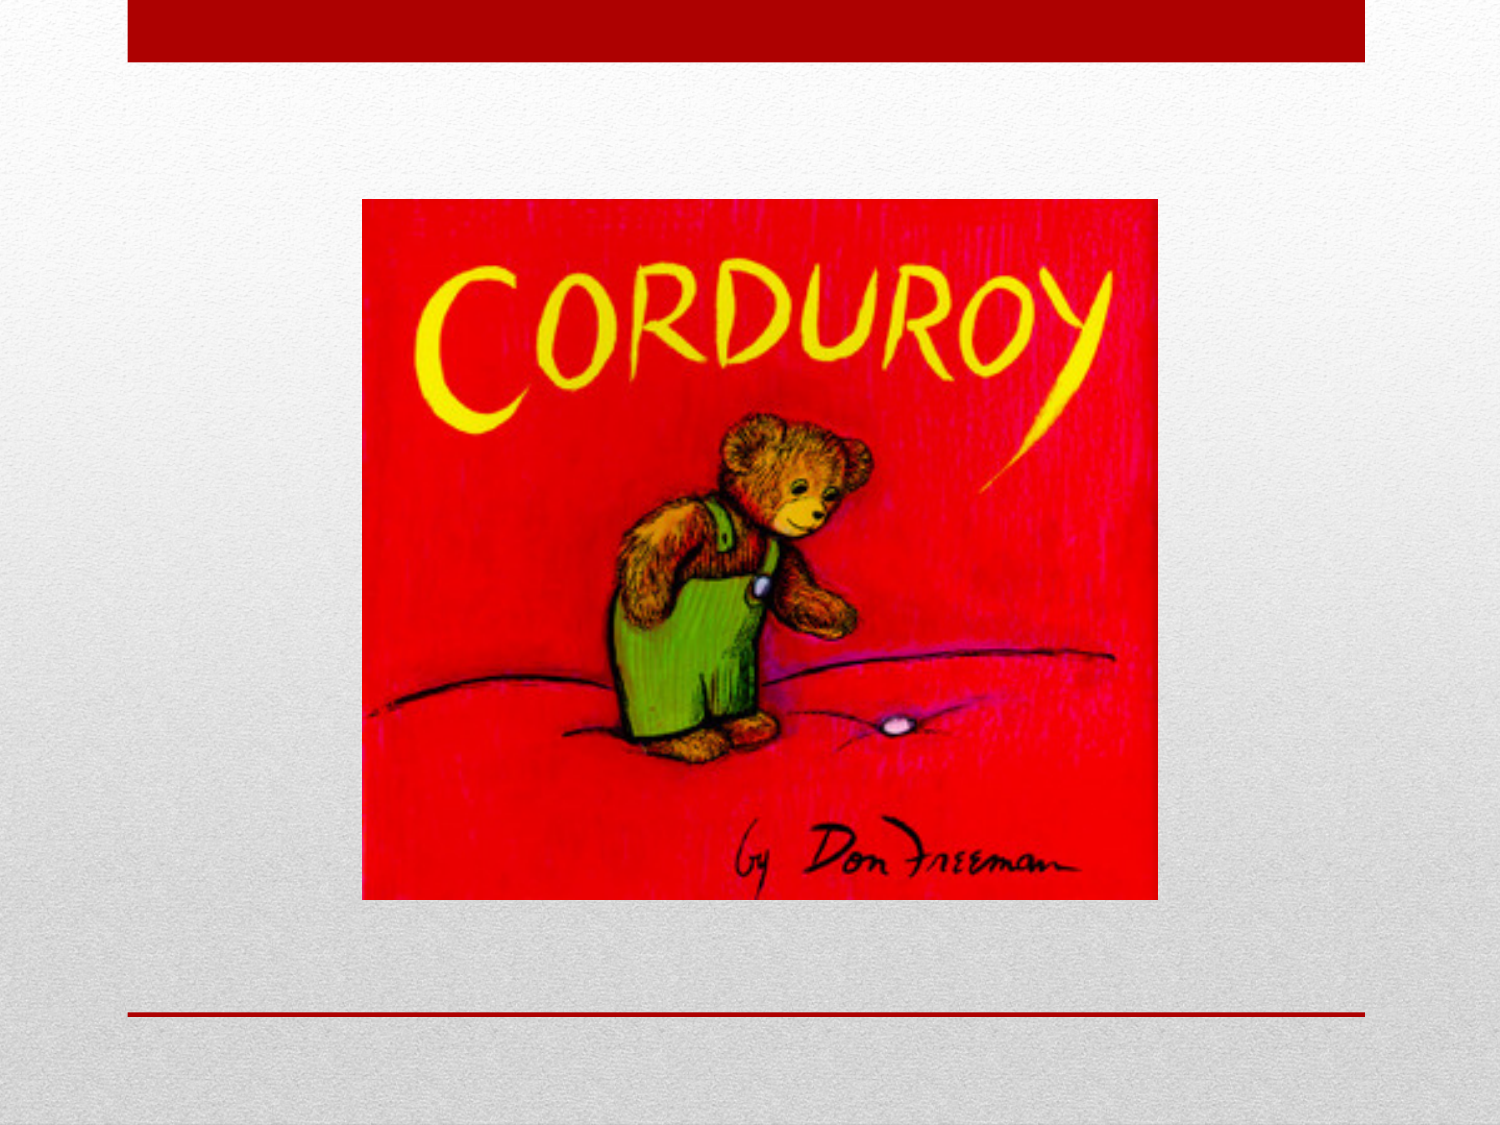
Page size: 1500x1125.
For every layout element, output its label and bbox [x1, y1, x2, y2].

picture [361, 199, 1159, 901]
